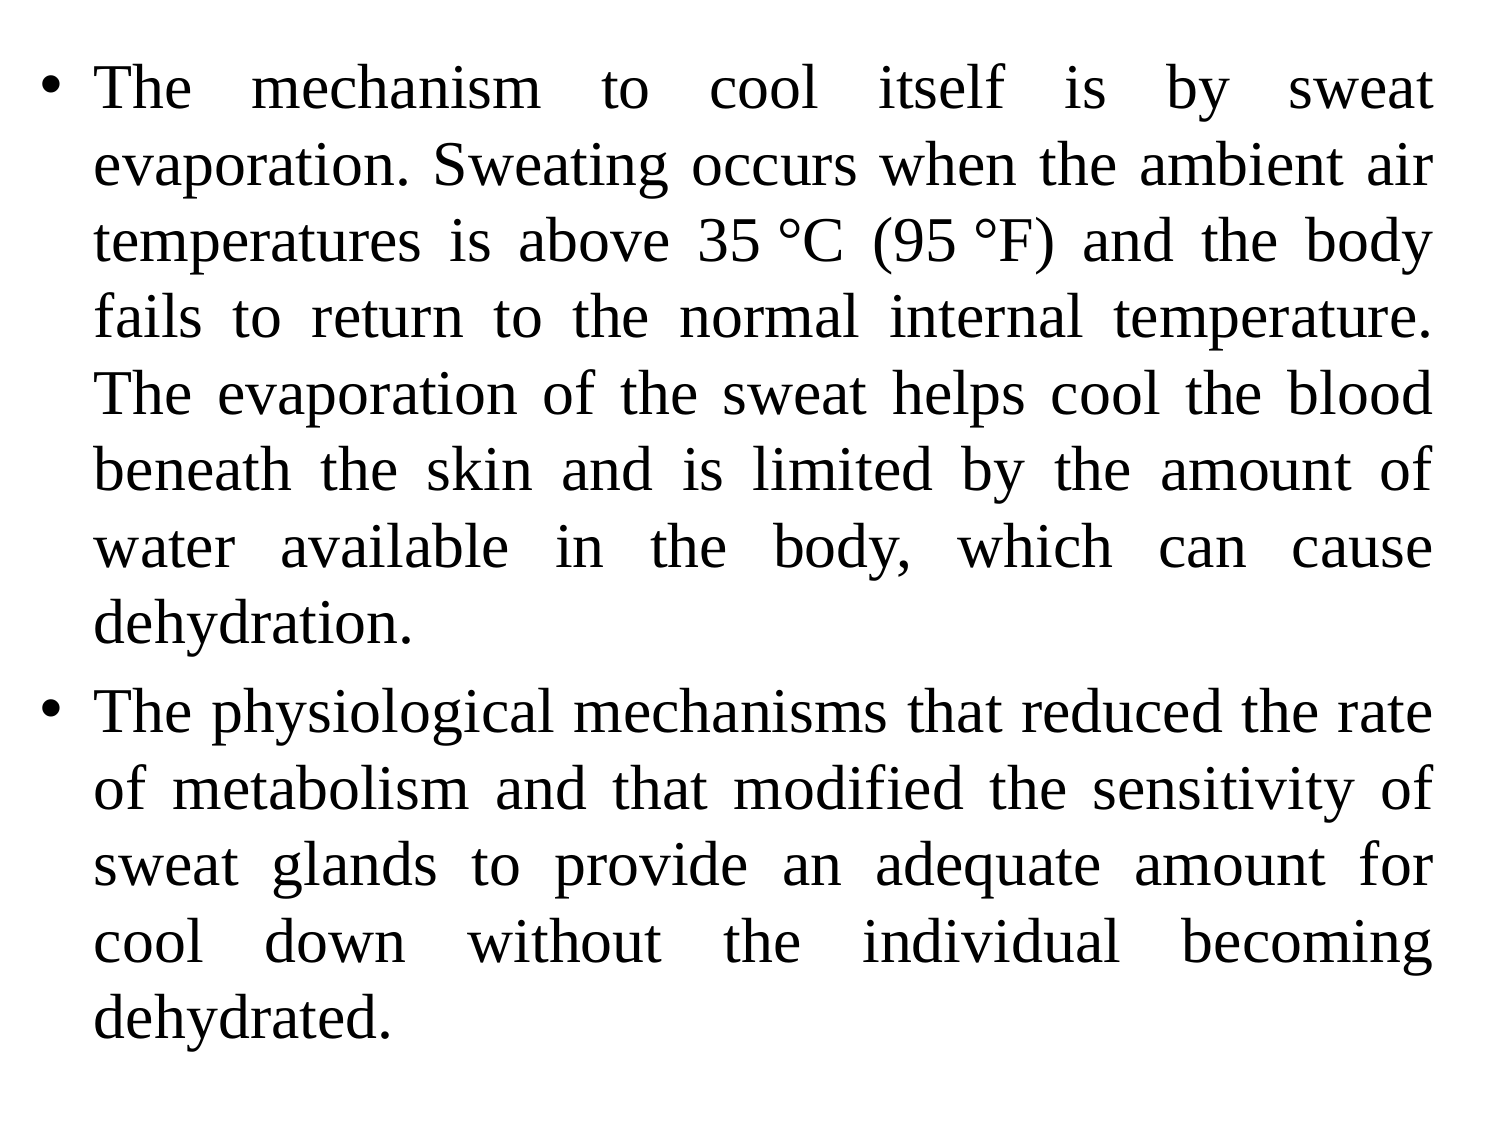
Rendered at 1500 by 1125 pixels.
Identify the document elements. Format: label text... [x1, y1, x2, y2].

list The mechanism to cool itself is by sweat evaporation. Sweating occurs when the ambient air temperatures is above 35 °C (95 °F) and the body fails to return to the normal internal temperature. The evaporation of the sweat helps cool the blood beneath the skin and is limited by the amount of water available in the body, which can cause dehydration. The physiological mechanisms that reduced the rate of metabolism and that modified the sensitivity of sweat glands to provide an adequate amount for cool down without the individual becoming dehydrated. [24, 37, 1450, 1075]
